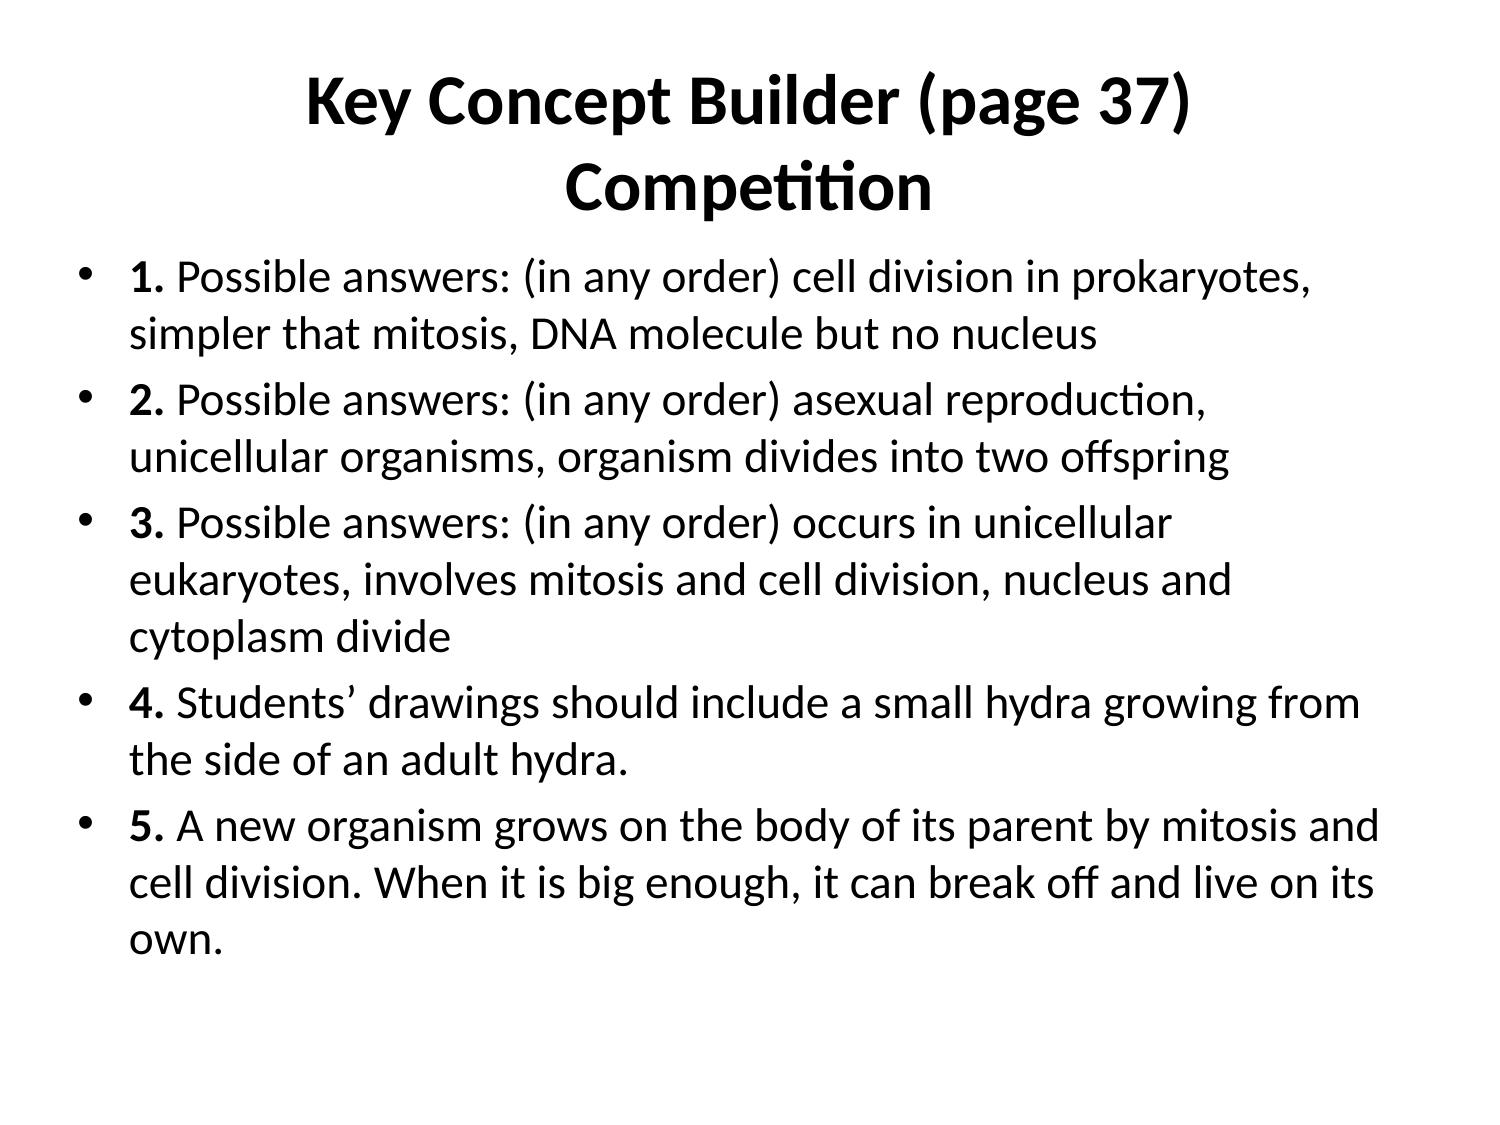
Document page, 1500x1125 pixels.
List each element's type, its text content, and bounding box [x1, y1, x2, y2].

title Key Concept Builder (page 37) Competition [75, 45, 1425, 233]
list 1. Possible answers: (in any order) cell division in prokaryotes, simpler that mitosis, DNA molecule but no nucleus 2. Possible answers: (in any order) asexual reproduction, unicellular organisms, organism divides into two offspring 3. Possible answers: (in any order) occurs in unicellular eukaryotes, involves mitosis and cell division, nucleus and cytoplasm divide 4. Students’ drawings should include a small hydra growing from the side of an adult hydra. 5. A new organism grows on the body of its parent by mitosis and cell division. When it is big enough, it can break off and live on its own. [62, 237, 1413, 980]
